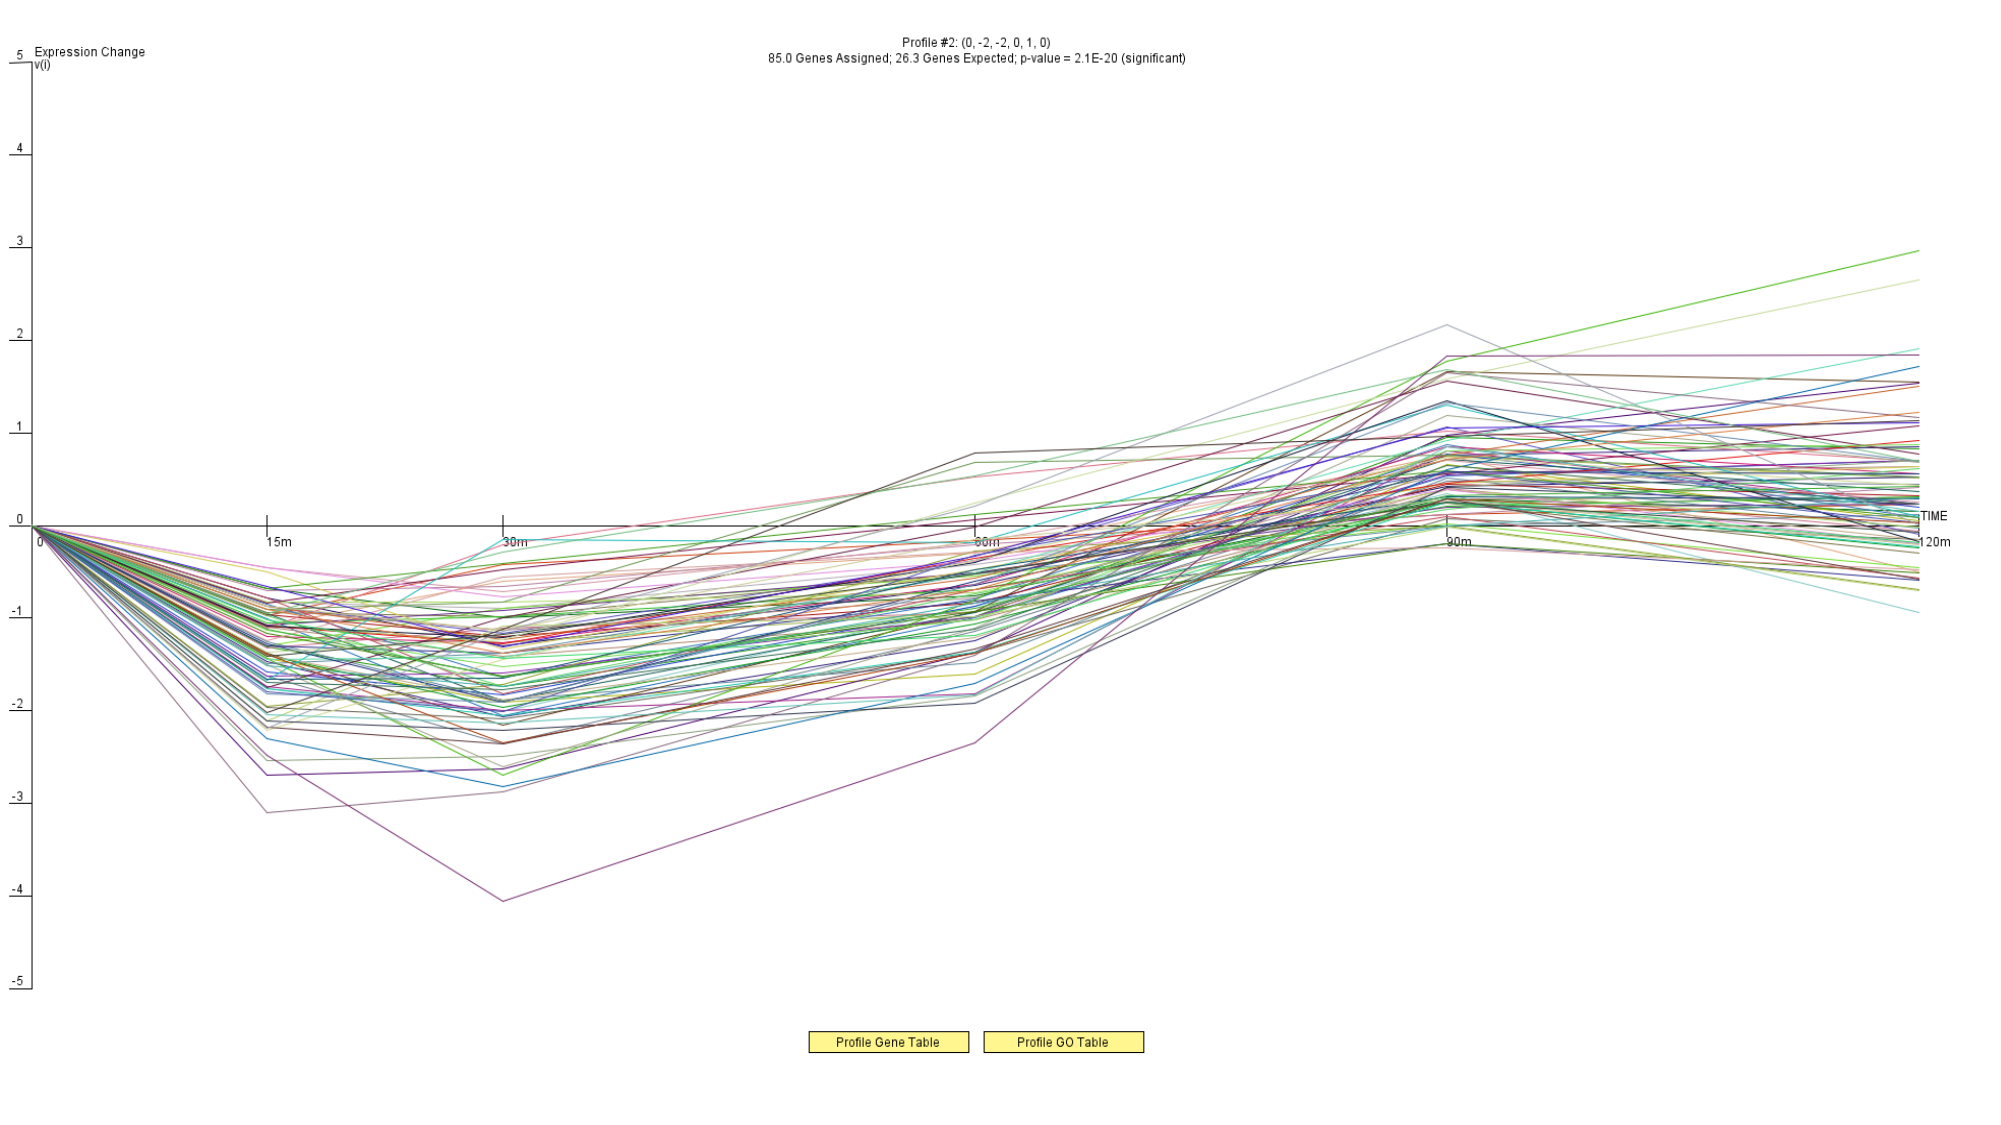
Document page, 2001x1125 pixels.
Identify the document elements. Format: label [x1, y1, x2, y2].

picture [0, 29, 1950, 1065]
